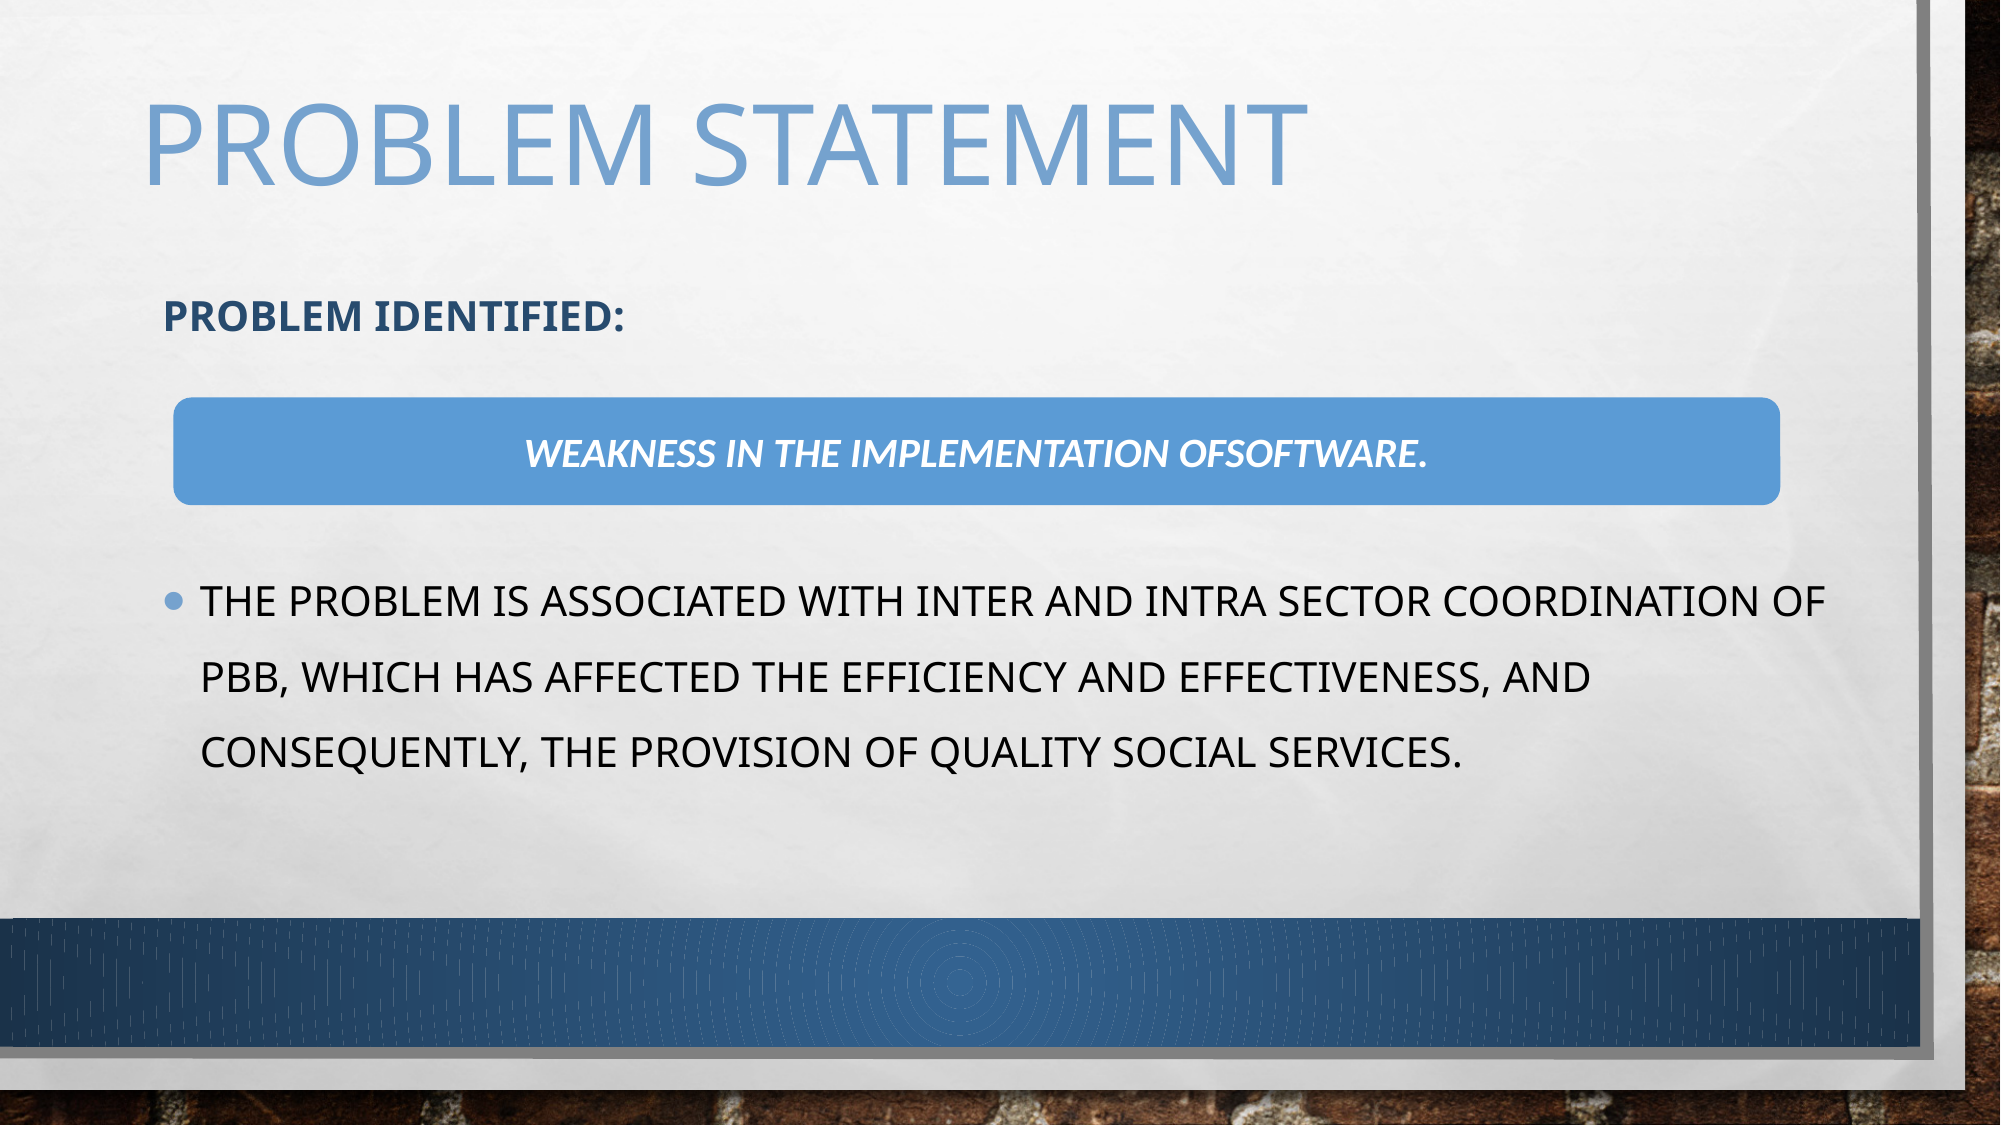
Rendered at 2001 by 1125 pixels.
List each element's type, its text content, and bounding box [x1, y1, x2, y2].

picture [0, 0, 2000, 1125]
title Problem Statement [124, 54, 1830, 244]
text_box PROBLEM IDENTIFIED: THE PROBLEM IS ASSOCIATED with INTER AND INTRA SECTOR COORDINATION of PBB, WHICH HAS AFFECTED THE EFFICIENCY AND EFFECTIVENESS, AND CONSEQUENTLY, THE PROVISION OF QUALITY SOCIAL SERVICES. [147, 272, 1853, 853]
text_box WEAKNESS IN THE IMPLEMENTATION OFSOFTWARE. [173, 397, 1781, 506]
list [112, 338, 1818, 882]
